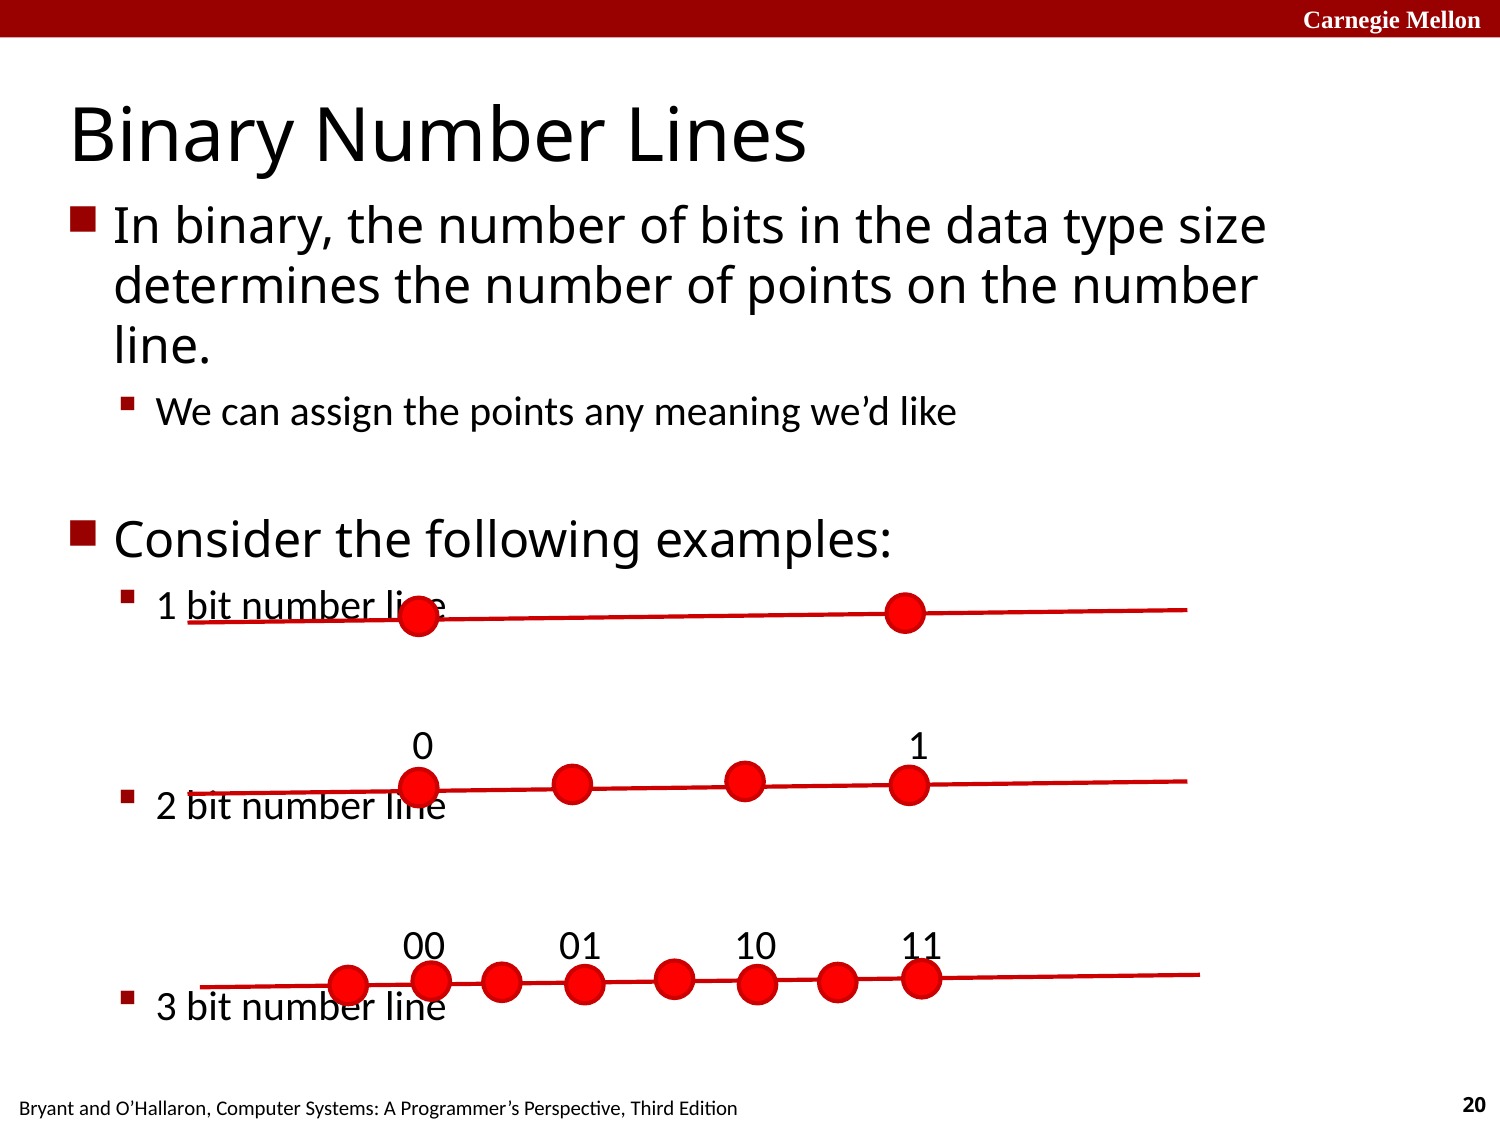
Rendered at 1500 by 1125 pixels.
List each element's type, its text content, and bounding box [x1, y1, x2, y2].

text_box [743, 965, 773, 973]
text_box [821, 963, 854, 973]
text_box [490, 997, 514, 1002]
text_box [570, 997, 599, 1004]
text_box [826, 997, 850, 1002]
text_box [405, 630, 432, 636]
text_box [402, 768, 436, 779]
text_box [334, 966, 363, 973]
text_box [199, 974, 1201, 988]
list In binary, the number of bits in the data type size determines the number of points on the number line. We can assign the points any meaning we’d like Consider the following examples: 1 bit number line 0 1 2 bit number line 00 01 10 11 3 bit number line 000 001 010 011 100 101 110 111 [64, 187, 1361, 1040]
text_box [726, 762, 764, 779]
title Binary Number Lines [62, 41, 1438, 222]
text_box [408, 803, 430, 807]
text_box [187, 781, 1188, 795]
text_box [891, 766, 927, 779]
text_box [887, 594, 924, 608]
text_box [904, 960, 940, 973]
text_box [333, 997, 363, 1005]
text_box [485, 963, 519, 973]
text_box [657, 960, 693, 973]
text_box [402, 597, 436, 608]
text_box [554, 765, 591, 779]
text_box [187, 609, 1188, 623]
text_box [743, 997, 772, 1004]
text_box [570, 965, 600, 973]
text_box [414, 962, 449, 973]
